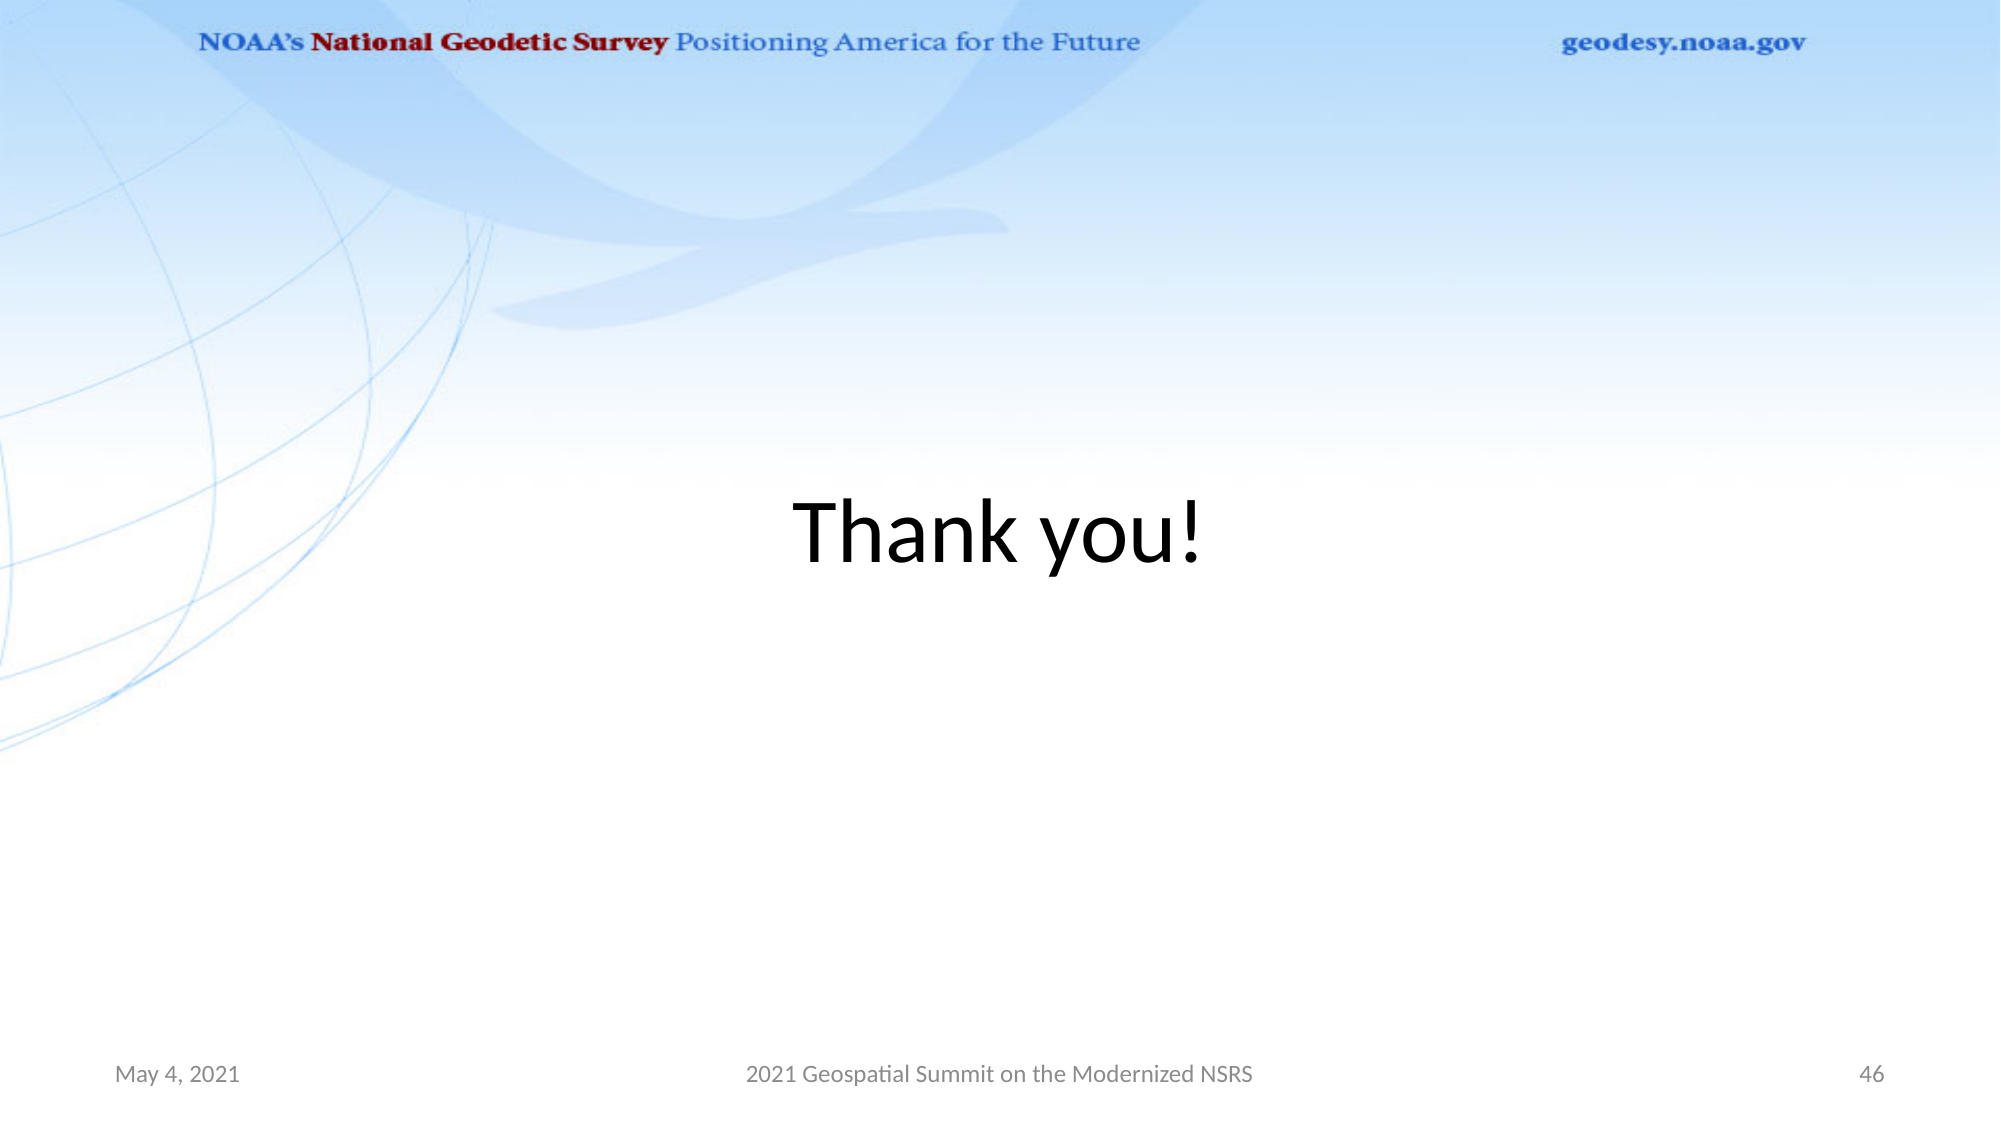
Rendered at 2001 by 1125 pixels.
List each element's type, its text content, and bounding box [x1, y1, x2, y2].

picture [0, 0, 2001, 1125]
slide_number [99, 1042, 567, 1103]
title Thank you! [99, 431, 1900, 620]
footer 2021 Geospatial Summit on the Modernized NSRS [683, 1042, 1317, 1103]
slide_number 46 [1433, 1042, 1900, 1103]
